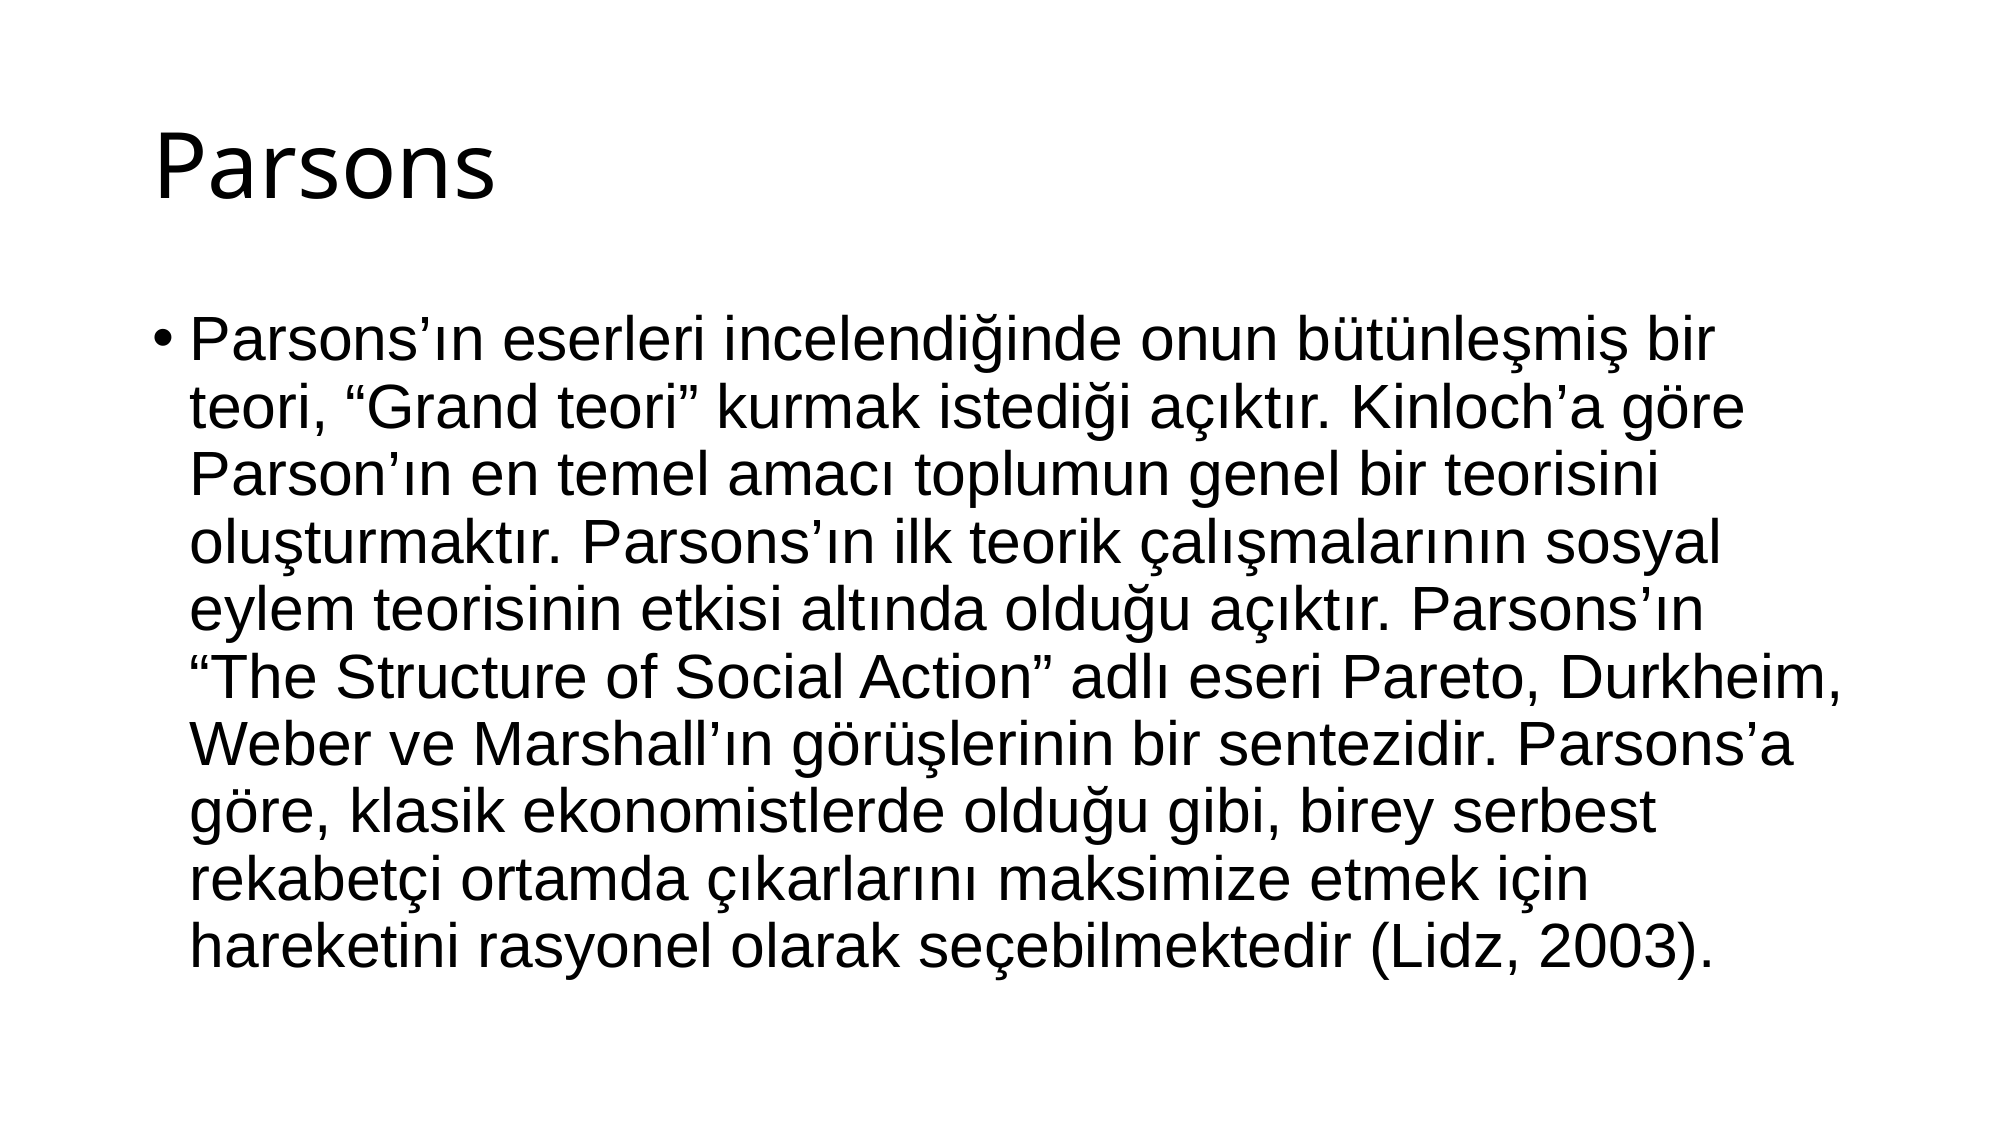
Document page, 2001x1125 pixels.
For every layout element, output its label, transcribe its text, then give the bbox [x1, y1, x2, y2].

list Parsons’ın eserleri incelendiğinde onun bütünleşmiş bir teori, “Grand teori” kurmak istediği açıktır. Kinloch’a göre Parson’ın en temel amacı toplumun genel bir teorisini oluşturmaktır. Parsons’ın ilk teorik çalışmalarının sosyal eylem teorisinin etkisi altında olduğu açıktır. Parsons’ın “The Structure of Social Action” adlı eseri Pareto, Durkheim, Weber ve Marshall’ın görüşlerinin bir sentezidir. Parsons’a göre, klasik ekonomistlerde olduğu gibi, birey serbest rekabetçi ortamda çıkarlarını maksimize etmek için hareketini rasyonel olarak seçebilmektedir (Lidz, 2003). [137, 299, 1863, 1014]
title Parsons [137, 59, 1863, 278]
